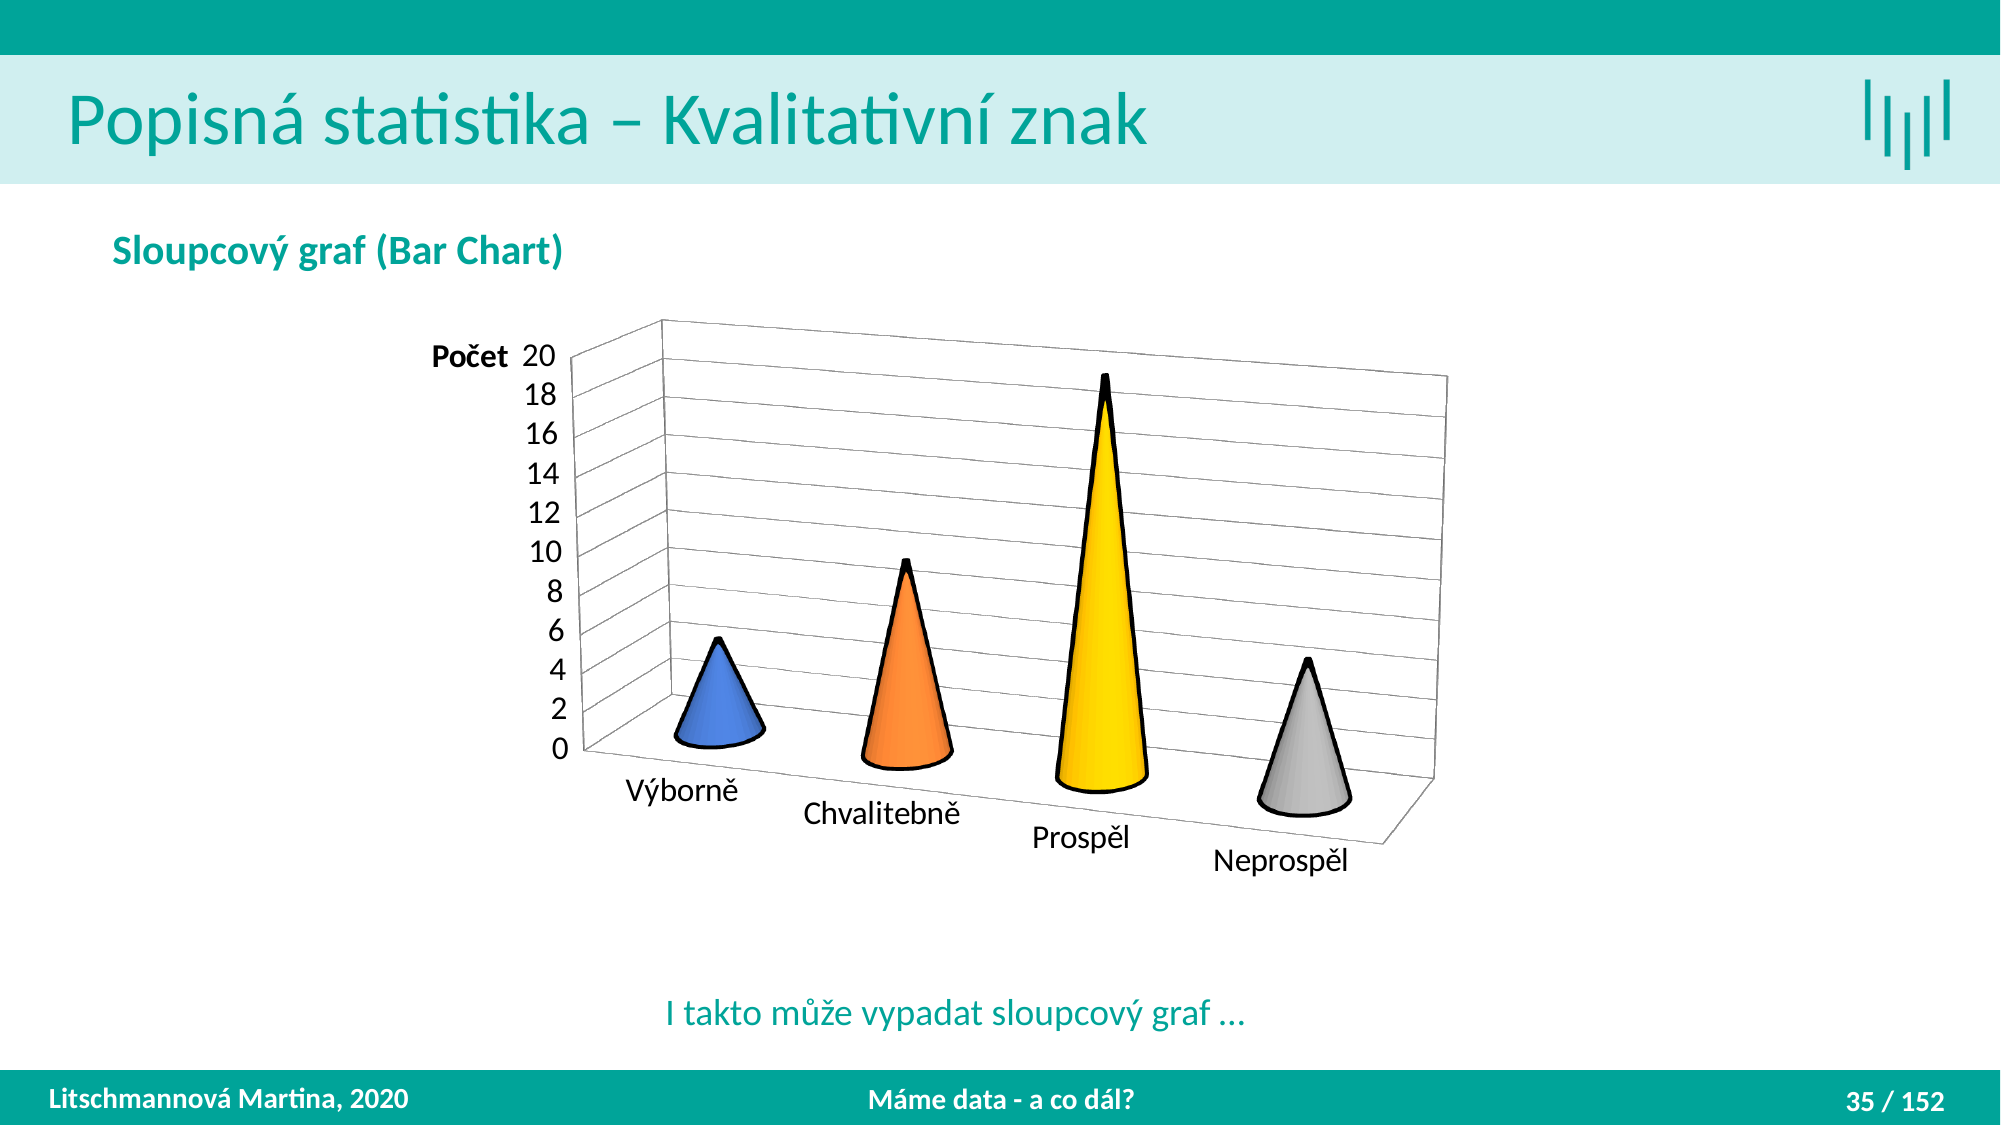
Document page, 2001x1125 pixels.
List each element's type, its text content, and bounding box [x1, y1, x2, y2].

text_box I takto může vypadat sloupcový graf … [338, 980, 1573, 1041]
slide_number Litschmannová Martina, 2020 [33, 1070, 484, 1124]
footer Máme data - a co dál? [664, 1070, 1340, 1125]
picture [1852, 69, 1960, 178]
slide_number 35 / 152 [1509, 1072, 1960, 1125]
chart [294, 249, 1547, 1014]
list Sloupcový graf (Bar Chart) [97, 220, 1923, 1014]
list Popisná statistika – Kvalitativní znak [52, 59, 1835, 181]
